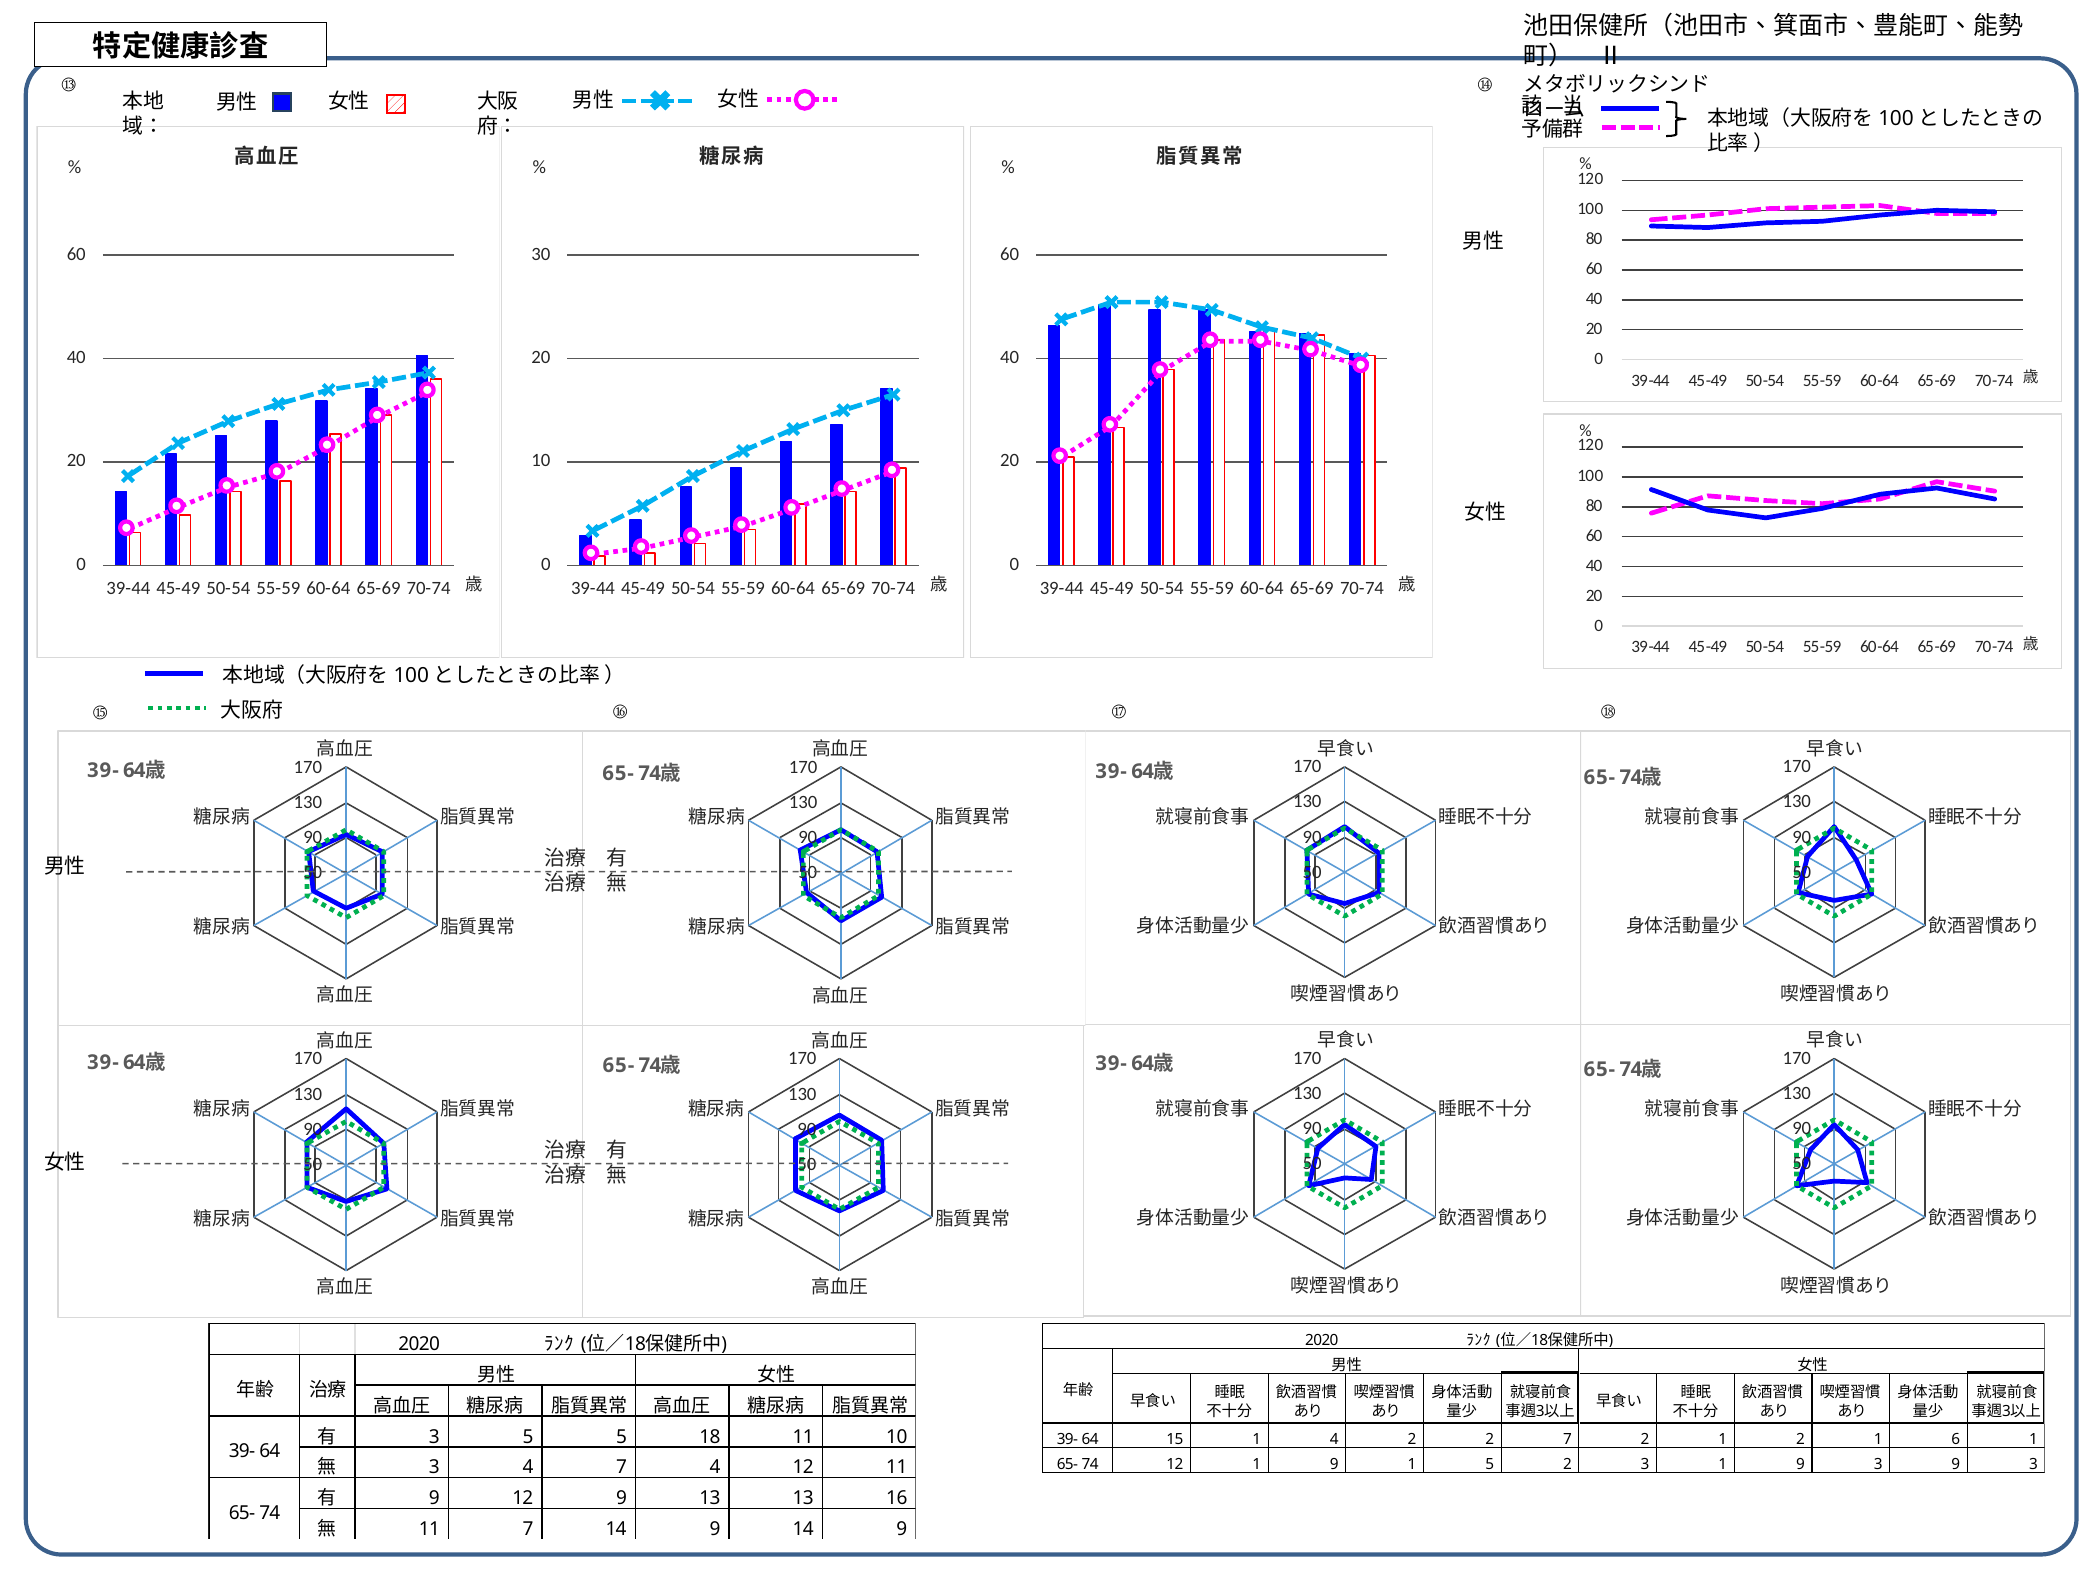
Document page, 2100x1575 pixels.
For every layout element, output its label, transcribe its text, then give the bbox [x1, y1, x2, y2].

text_box 池田保健所（池田市、箕面市、豊能町、能勢町） Ⅱ [1508, 1, 2083, 77]
text_box 特定健康診査 [34, 22, 327, 67]
text_box [393, 94, 406, 114]
text_box ⑱ [1585, 690, 1639, 729]
text_box 女性 [29, 1140, 56, 1181]
text_box [648, 102, 672, 112]
picture [56, 729, 2071, 1318]
text_box ⑯ [597, 689, 651, 729]
text_box ⑮ [77, 690, 131, 729]
picture [1041, 1322, 2046, 1474]
text_box 女性 [1450, 491, 1530, 532]
text_box 大阪府 [206, 688, 324, 729]
text_box 大阪府： [462, 79, 567, 124]
text_box メタボリックシンドローム [1508, 63, 1755, 128]
text_box [25, 58, 2077, 1555]
text_box [794, 89, 815, 99]
text_box [274, 92, 292, 112]
picture [35, 124, 964, 658]
text_box 男性 [29, 845, 56, 886]
text_box 女性 [703, 78, 783, 118]
text_box 男性 [201, 81, 274, 122]
text_box 本地域： [108, 80, 212, 124]
picture [208, 1322, 917, 1541]
text_box 男性 [1447, 219, 1520, 260]
picture [1541, 145, 2063, 403]
text_box ⑭ [1462, 63, 1508, 104]
text_box [648, 88, 672, 100]
text_box 本地域（大阪府を100としたときの比率 ） [207, 658, 656, 694]
text_box ⑰ [1096, 689, 1150, 729]
text_box 男性 [558, 79, 631, 120]
picture [968, 124, 1433, 658]
text_box [1666, 128, 1677, 137]
picture [1541, 412, 2063, 669]
text_box 女性 [313, 80, 393, 120]
text_box 本地域（大阪府を100としたときの比率 ） [1692, 97, 2077, 162]
text_box 予備群 [1502, 108, 1603, 149]
text_box ⑬ [46, 63, 100, 104]
text_box [794, 100, 815, 110]
